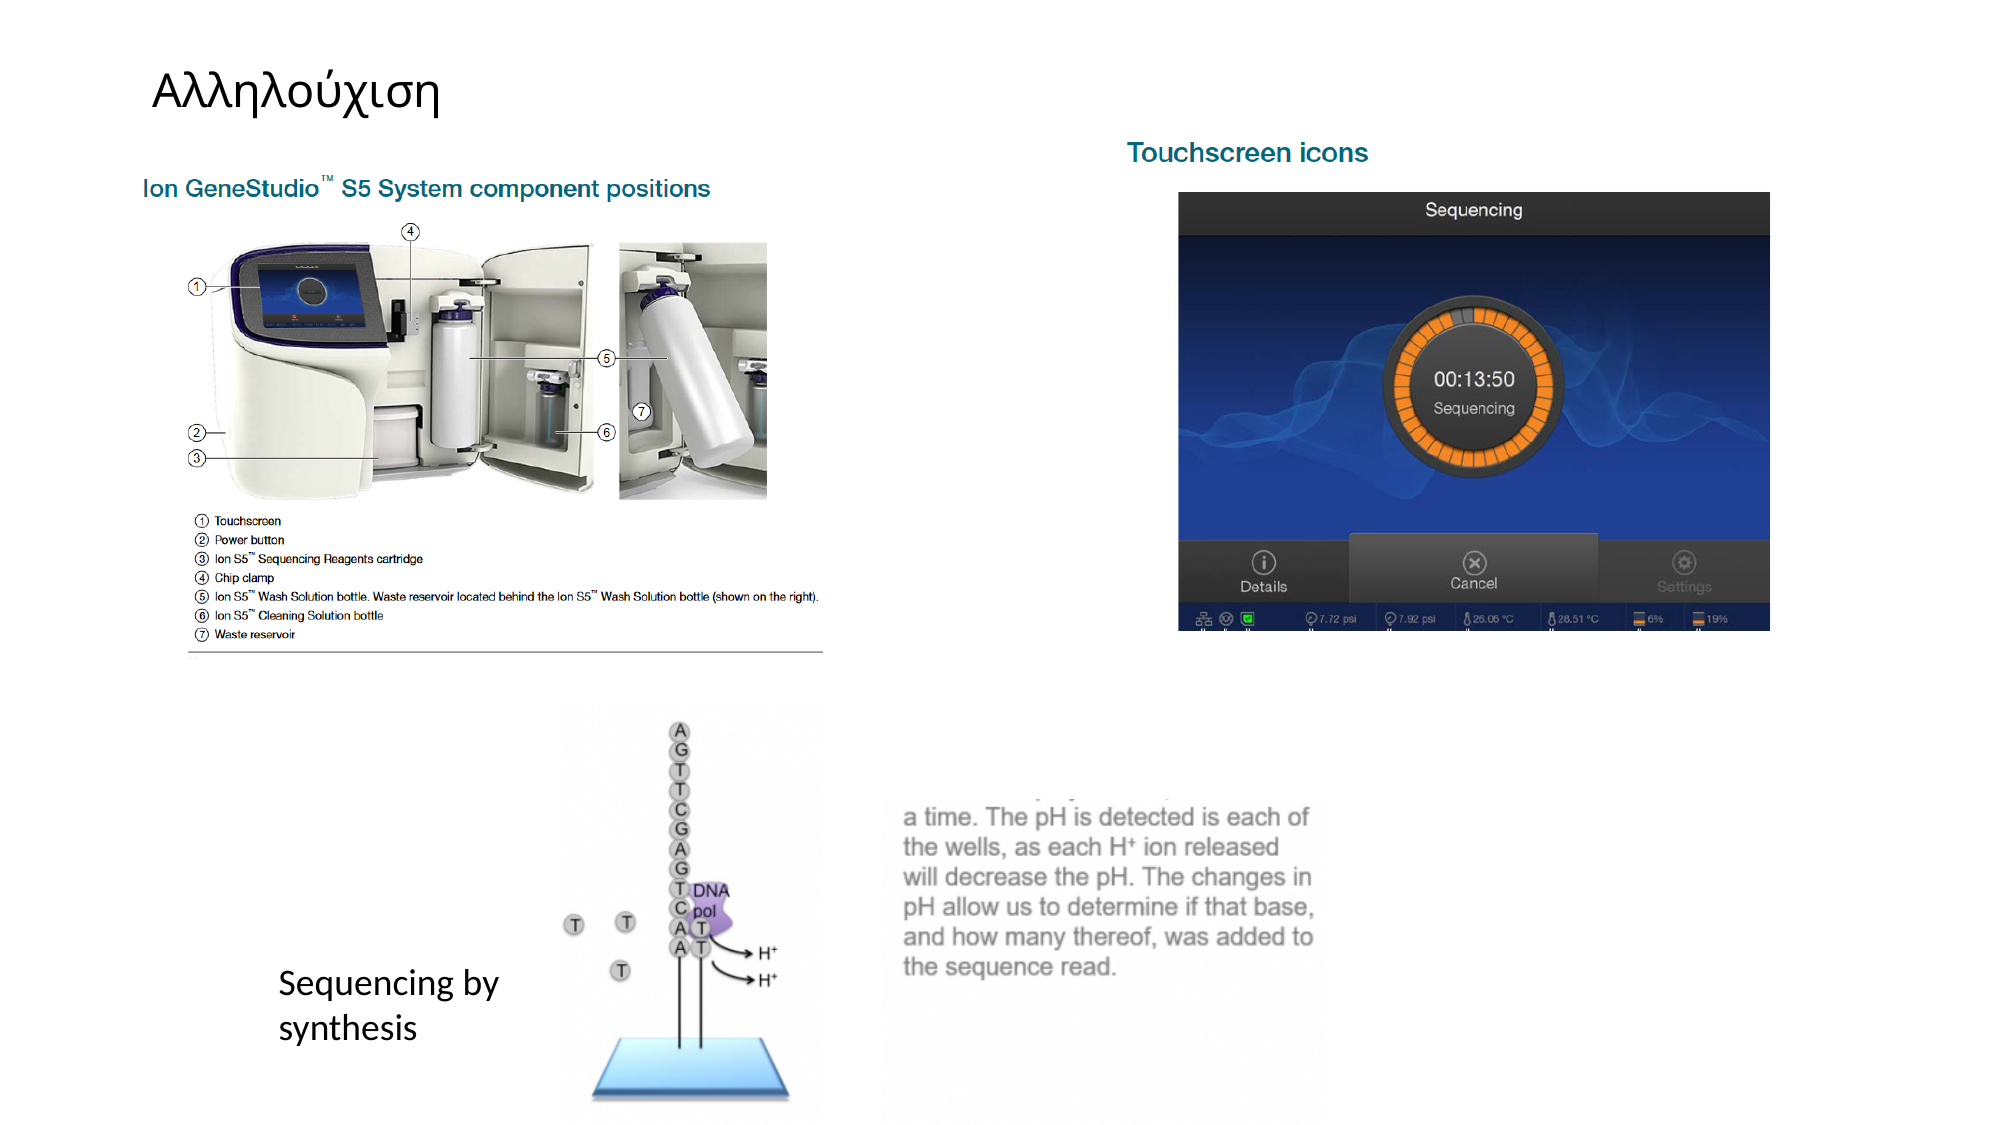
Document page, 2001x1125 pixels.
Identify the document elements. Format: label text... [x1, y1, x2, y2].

title Αλληλούχιση [137, 59, 1863, 126]
picture [882, 799, 1327, 1125]
picture [1104, 136, 1794, 631]
picture [559, 703, 823, 1125]
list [120, 147, 840, 659]
text_box Sequencing by synthesis [263, 950, 559, 1056]
